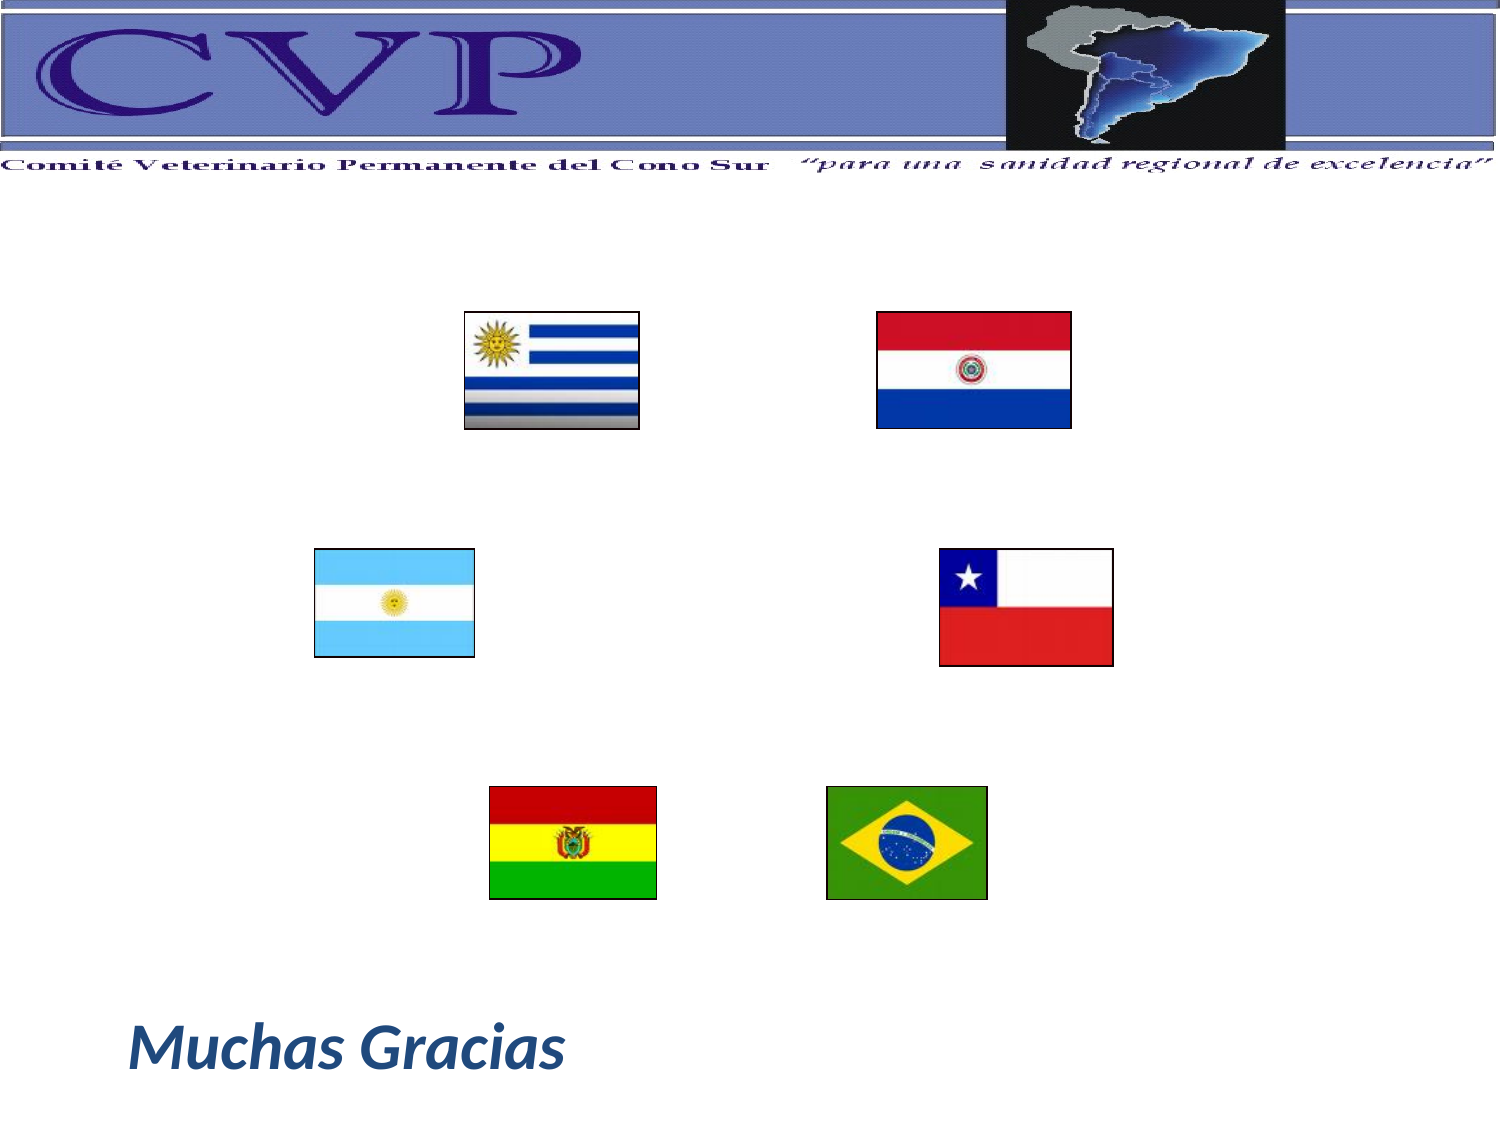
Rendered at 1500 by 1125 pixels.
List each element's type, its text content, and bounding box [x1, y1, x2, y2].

text_box Muchas Gracias [112, 940, 600, 1091]
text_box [314, 312, 1113, 899]
picture [0, 0, 1500, 173]
